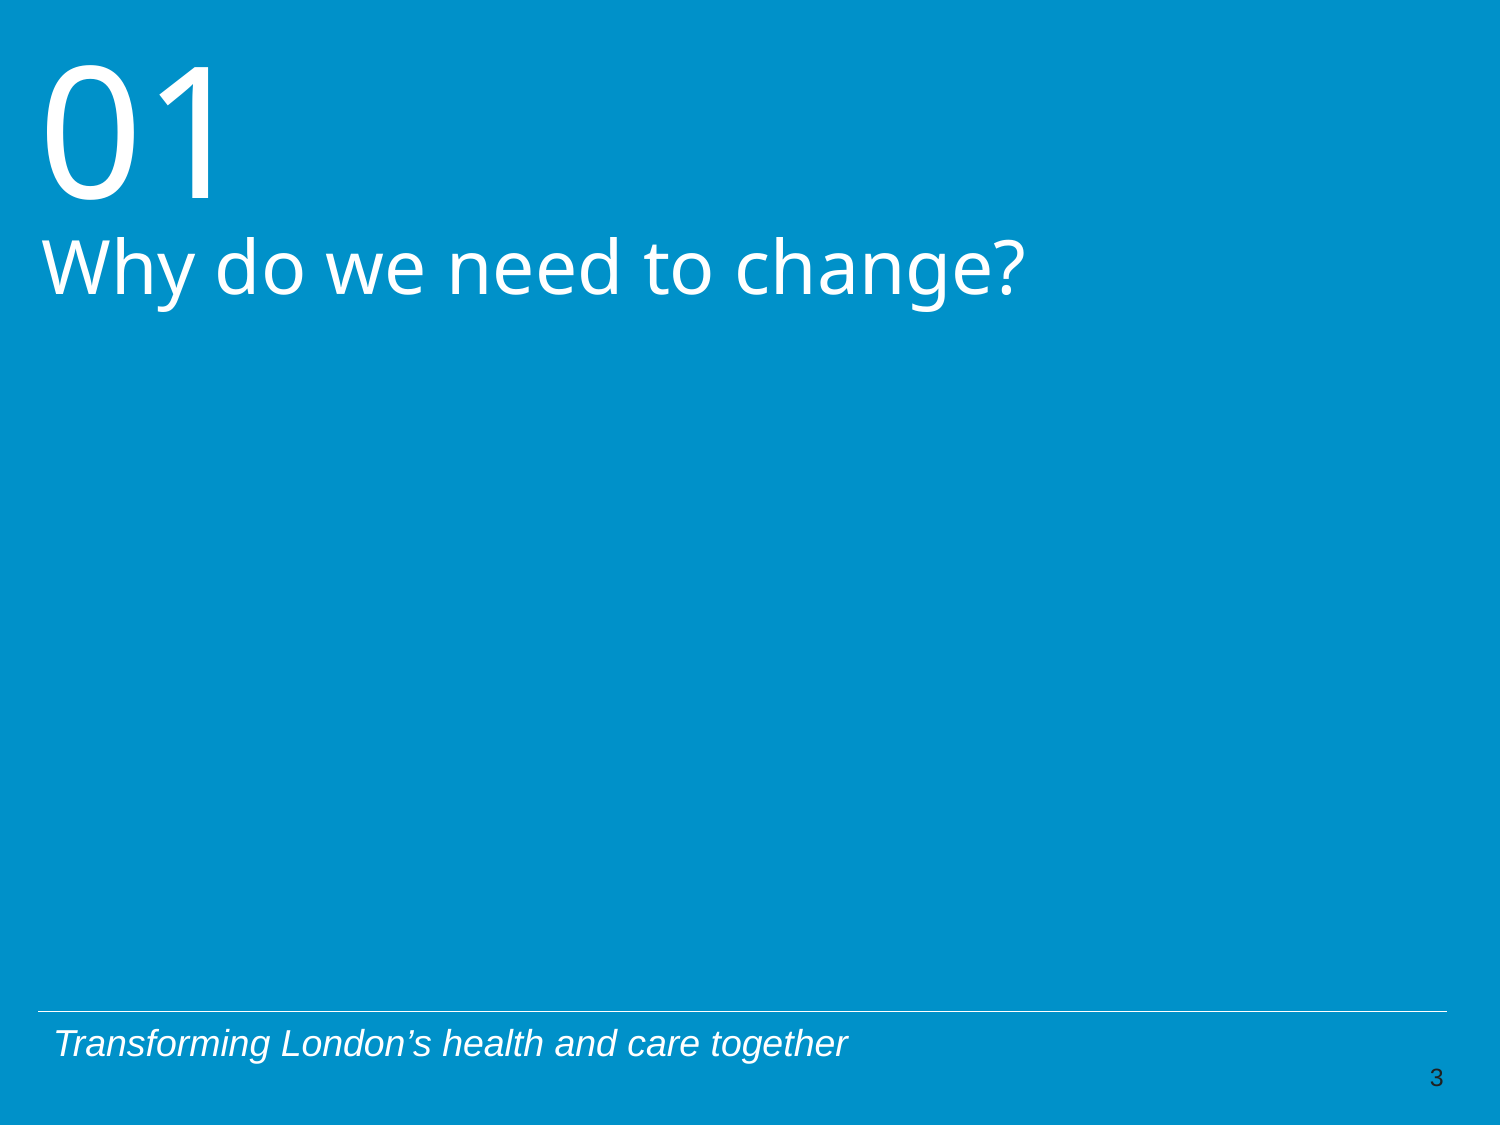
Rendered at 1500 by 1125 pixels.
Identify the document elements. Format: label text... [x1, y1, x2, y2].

picture [158, 303, 175, 311]
picture [913, 303, 942, 311]
slide_number 3 [1108, 1046, 1459, 1107]
list Why do we need to change? [41, 219, 1187, 303]
